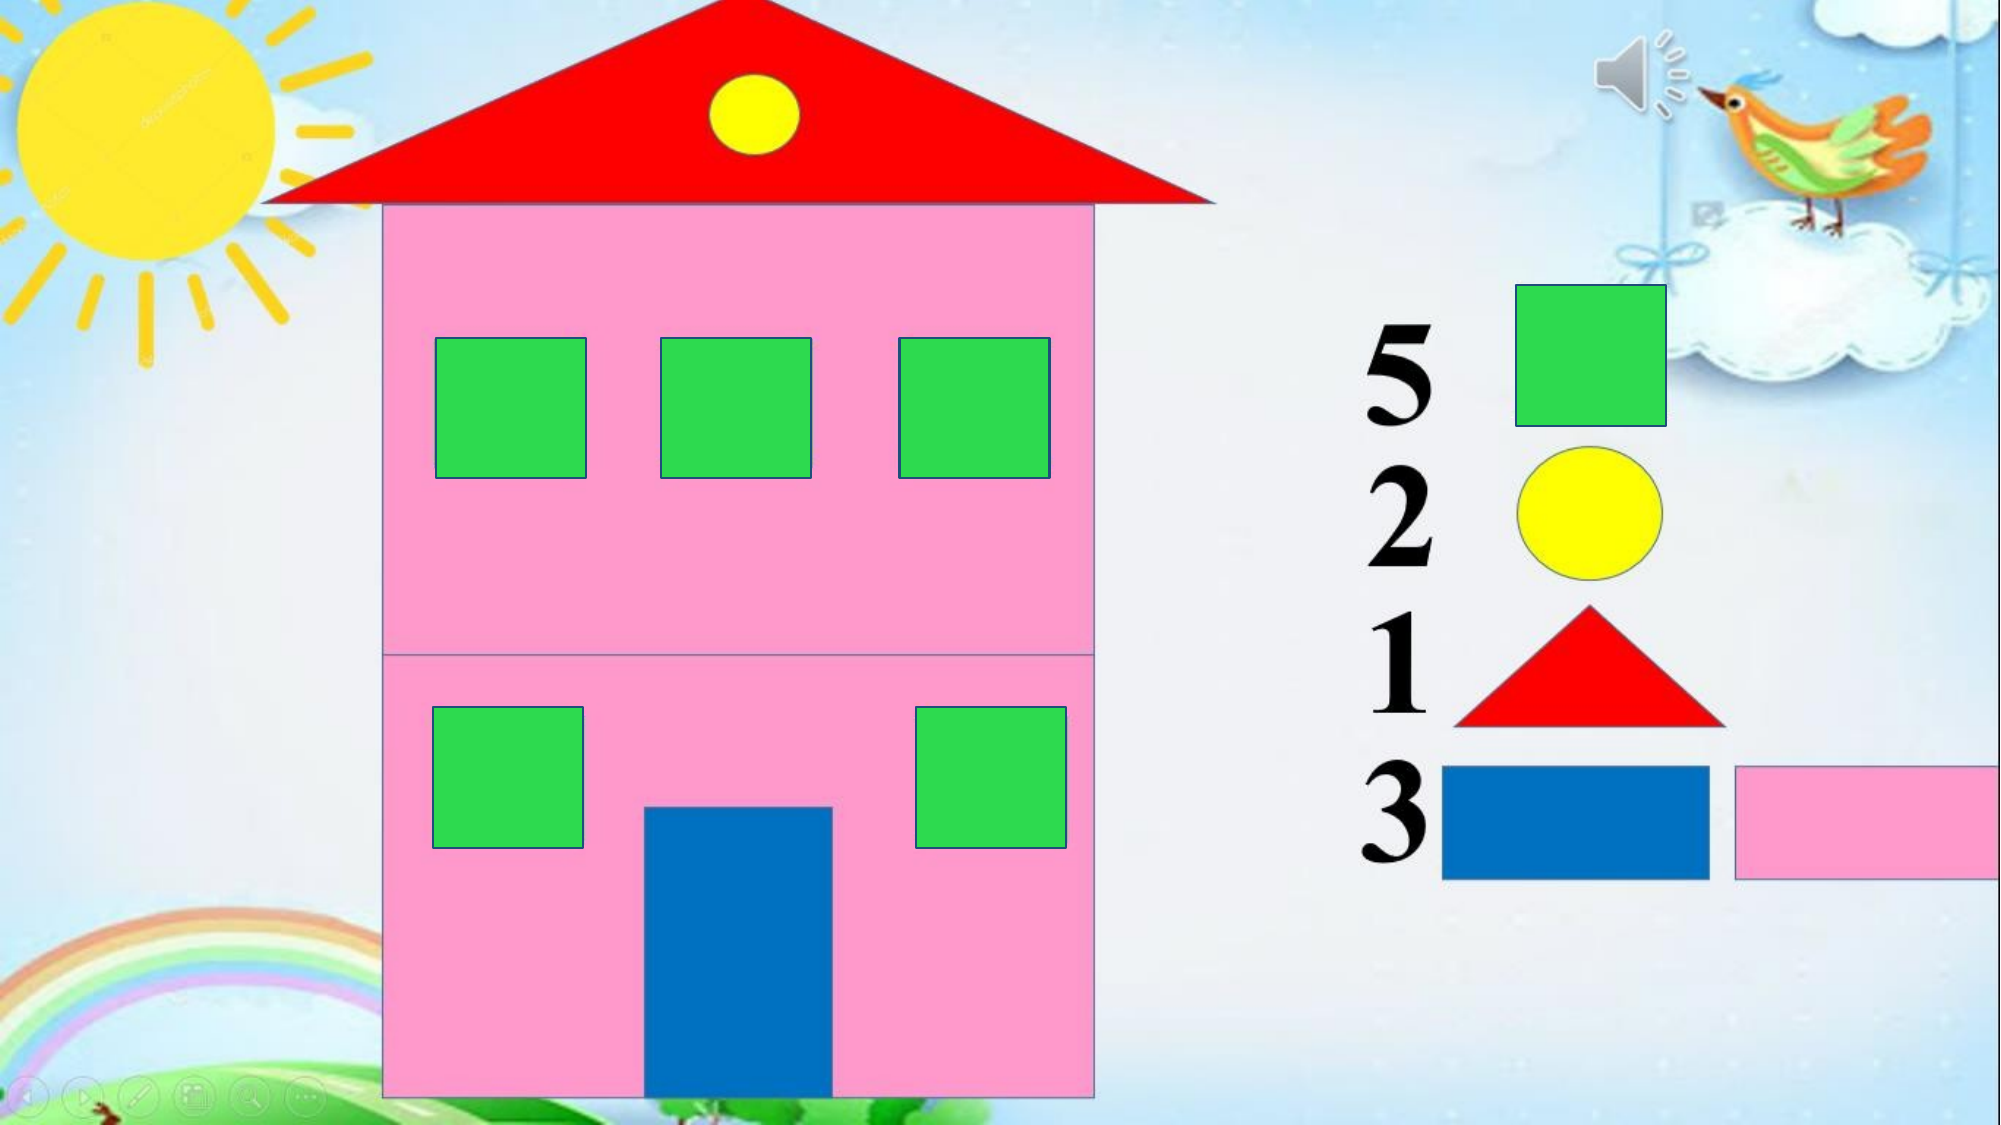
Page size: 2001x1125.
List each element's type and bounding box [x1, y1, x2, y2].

text_box [0, 0, 2000, 1125]
text_box [434, 336, 587, 480]
text_box [660, 336, 813, 480]
text_box [898, 336, 1051, 480]
text_box [914, 705, 1068, 850]
text_box [1514, 283, 1668, 427]
text_box [431, 705, 584, 850]
